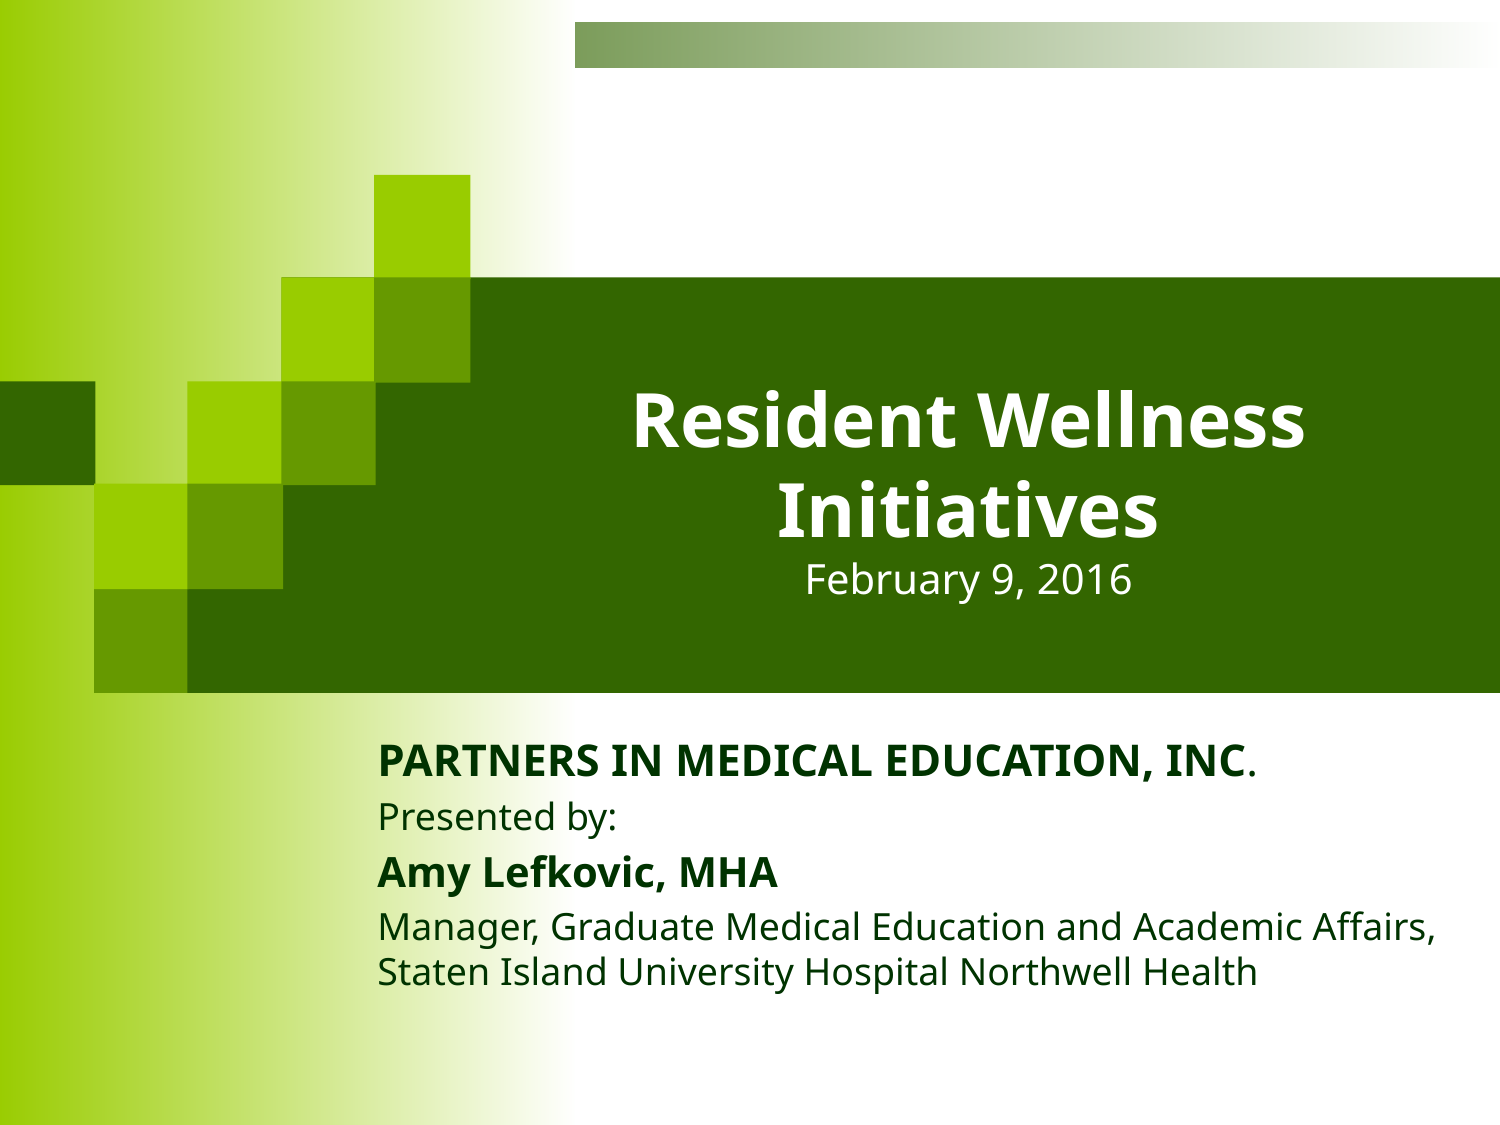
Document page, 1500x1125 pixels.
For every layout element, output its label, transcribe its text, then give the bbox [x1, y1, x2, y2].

title Resident Wellness Initiatives February 9, 2016 [474, 299, 1463, 675]
subtitle PARTNERS IN MEDICAL EDUCATION, INC. Presented by: Amy Lefkovic, MHA Manager, Graduate Medical Education and Academic Affairs, Staten Island University Hospital Northwell Health [362, 725, 1463, 1063]
